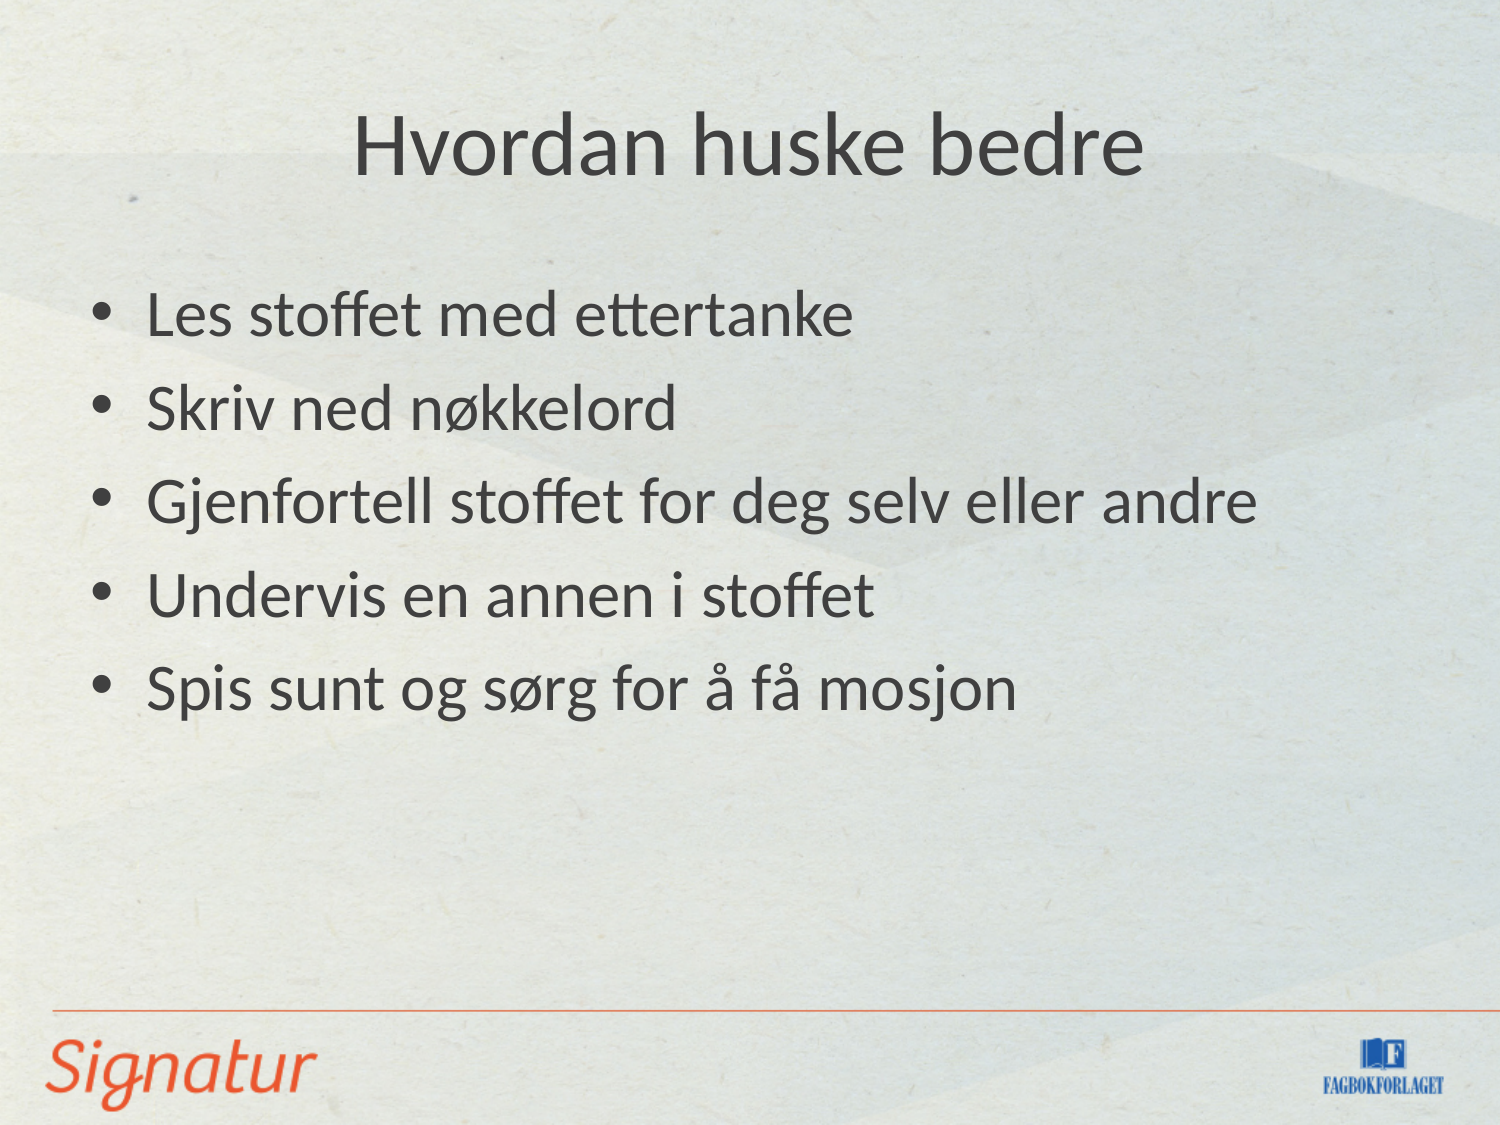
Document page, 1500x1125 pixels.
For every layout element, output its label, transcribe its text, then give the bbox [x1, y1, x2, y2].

picture [0, 0, 1500, 1125]
title Hvordan huske bedre [75, 45, 1425, 233]
list Les stoffet med ettertanke Skriv ned nøkkelord Gjenfortell stoffet for deg selv eller andre Undervis en annen i stoffet Spis sunt og sørg for å få mosjon [75, 262, 1425, 1005]
